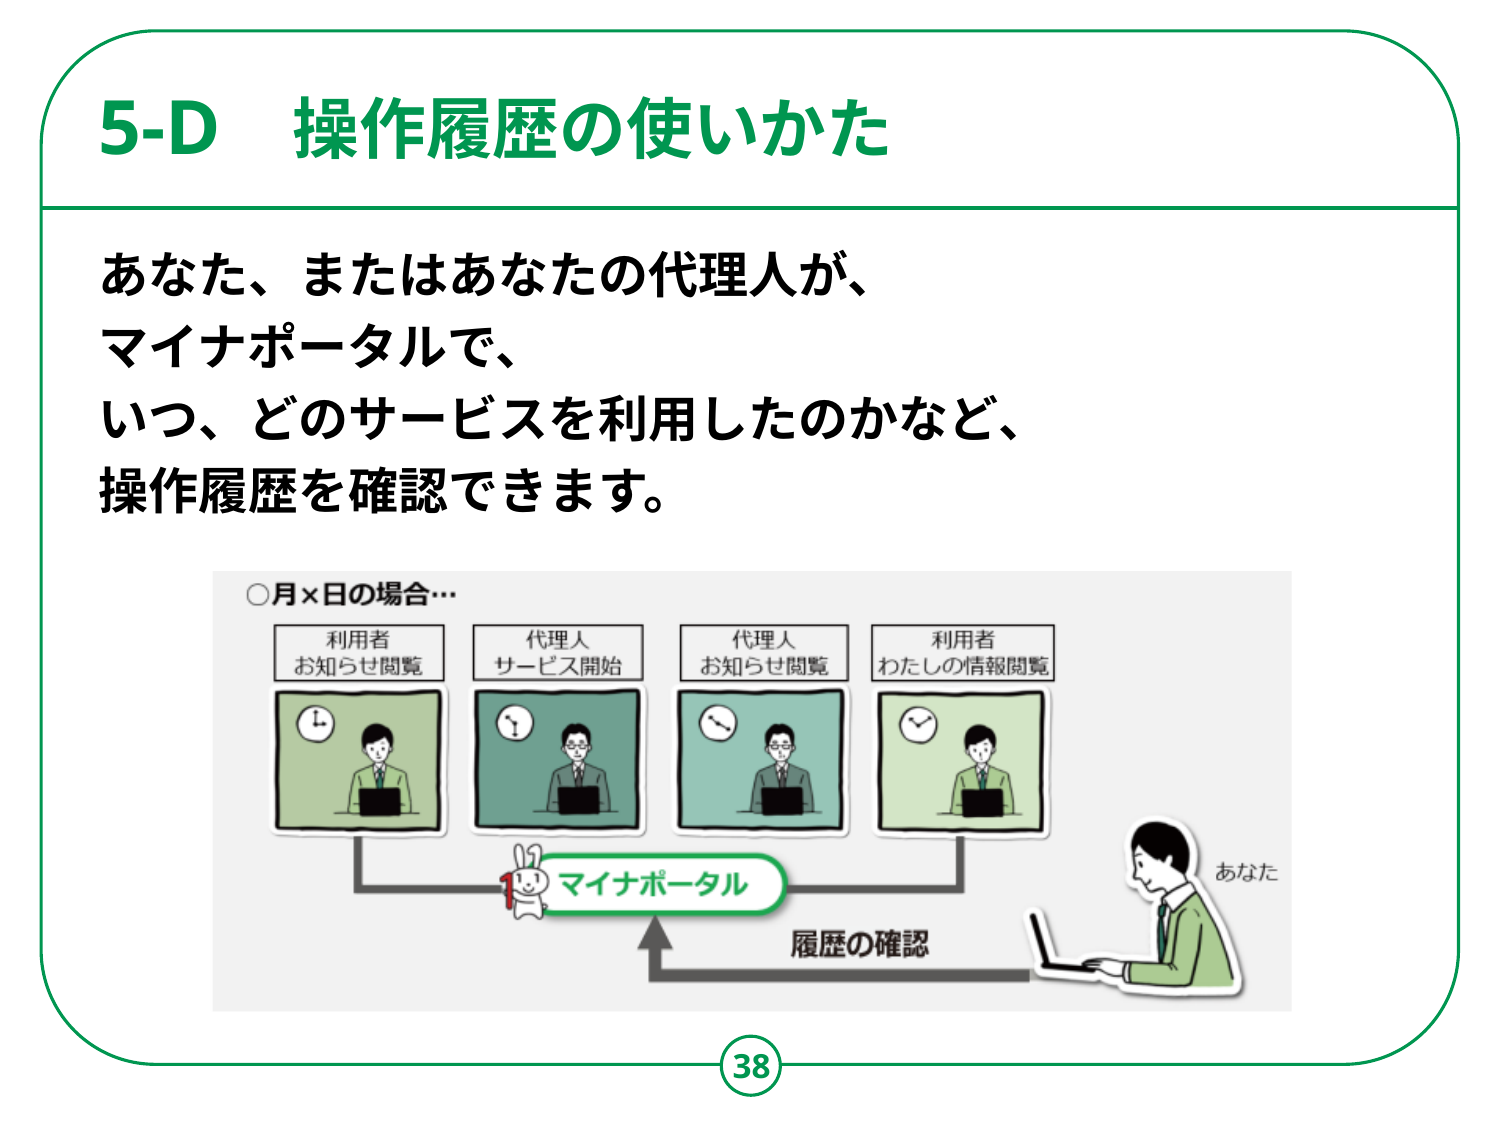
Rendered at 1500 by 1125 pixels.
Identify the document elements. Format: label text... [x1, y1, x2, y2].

subtitle あなた、またはあなたの代理人が、 マイナポータルで、 いつ、どのサービスを利用したのかなど、 操作履歴を確認できます。 [83, 224, 1042, 892]
picture [208, 571, 1292, 1012]
title 操作履歴の使いかた [277, 86, 1459, 176]
text_box 5-D [83, 90, 291, 179]
